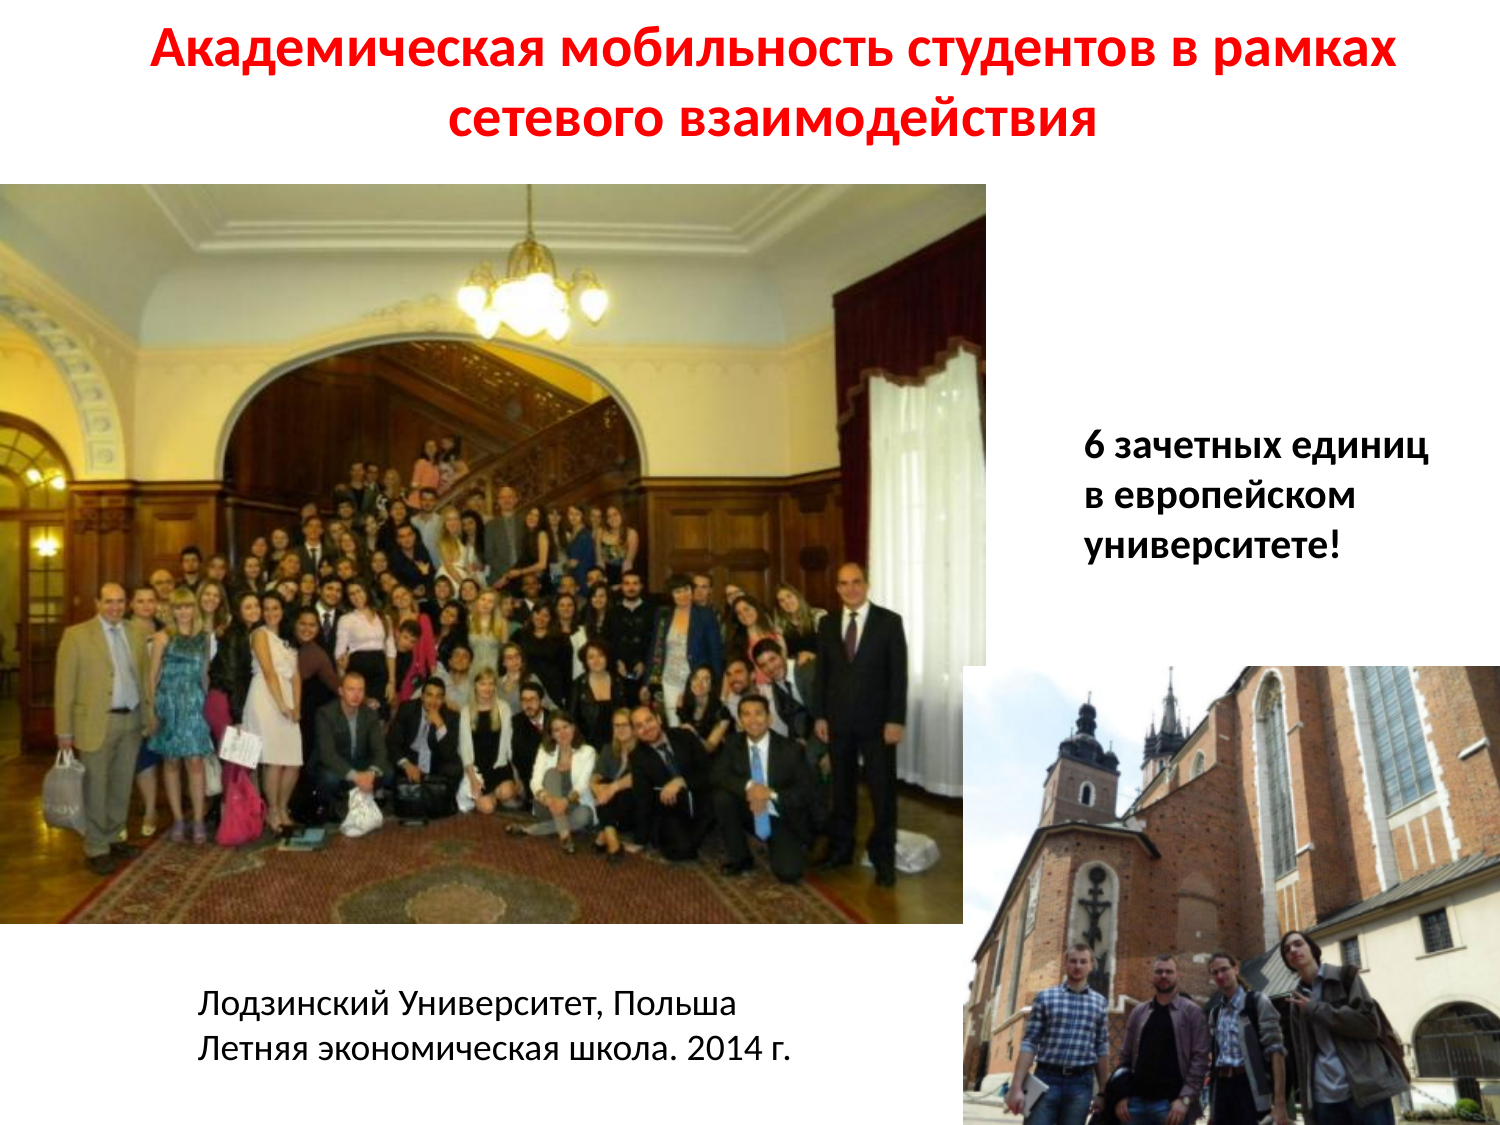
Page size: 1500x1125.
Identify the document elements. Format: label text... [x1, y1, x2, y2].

text_box 6 зачетных единиц в европейском университете! [1068, 408, 1447, 574]
text_box Лодзинский Университет, Польша Летняя экономическая школа. 2014 г. [182, 970, 933, 1076]
text_box Академическая мобильность студентов в рамках сетевого взаимодействия [64, 1, 1483, 156]
picture [0, 184, 1500, 1125]
